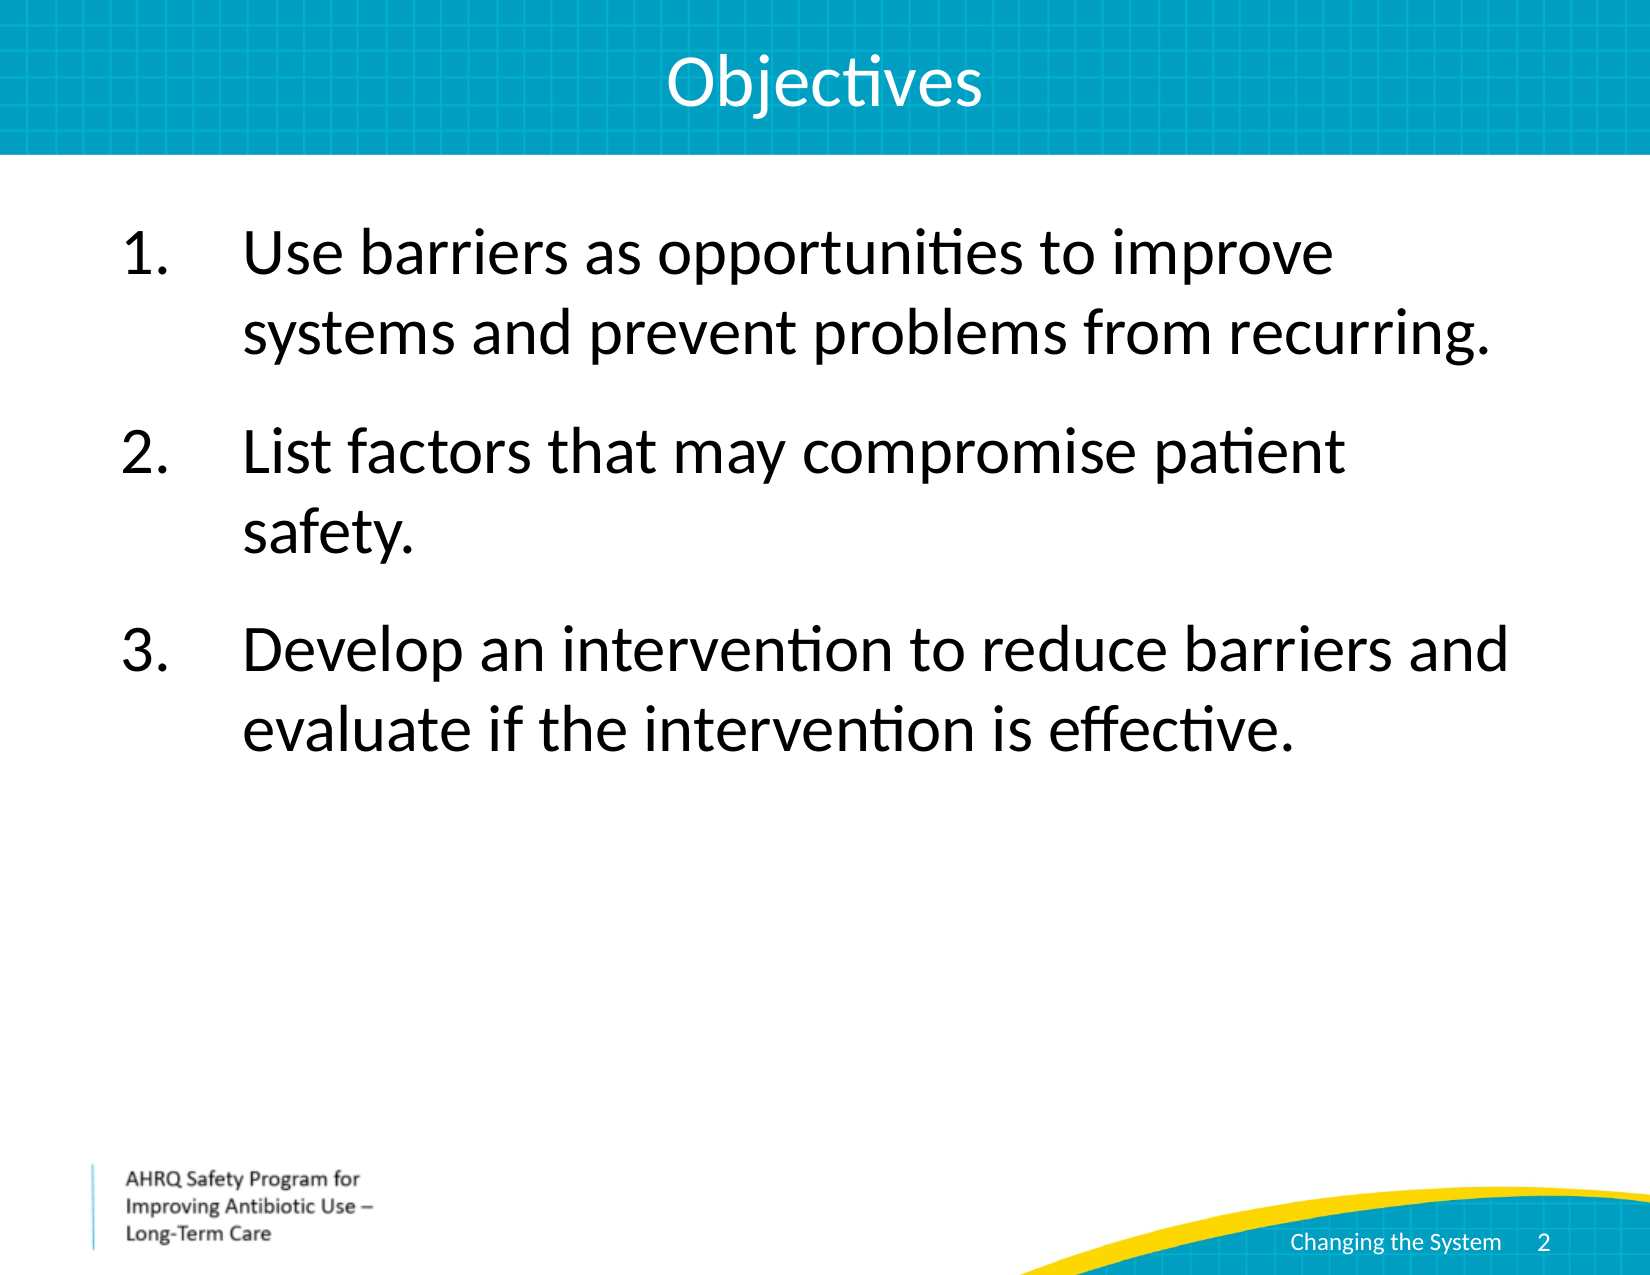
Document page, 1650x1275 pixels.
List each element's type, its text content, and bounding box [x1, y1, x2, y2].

picture [0, 0, 1650, 1275]
title Objectives [82, 26, 1568, 126]
list Use barriers as opportunities to improve systems and prevent problems from recurring. List factors that may compromise patient safety. Develop an intervention to reduce barriers and evaluate if the intervention is effective. [103, 199, 1547, 1152]
slide_number 2 [1487, 1207, 1568, 1275]
